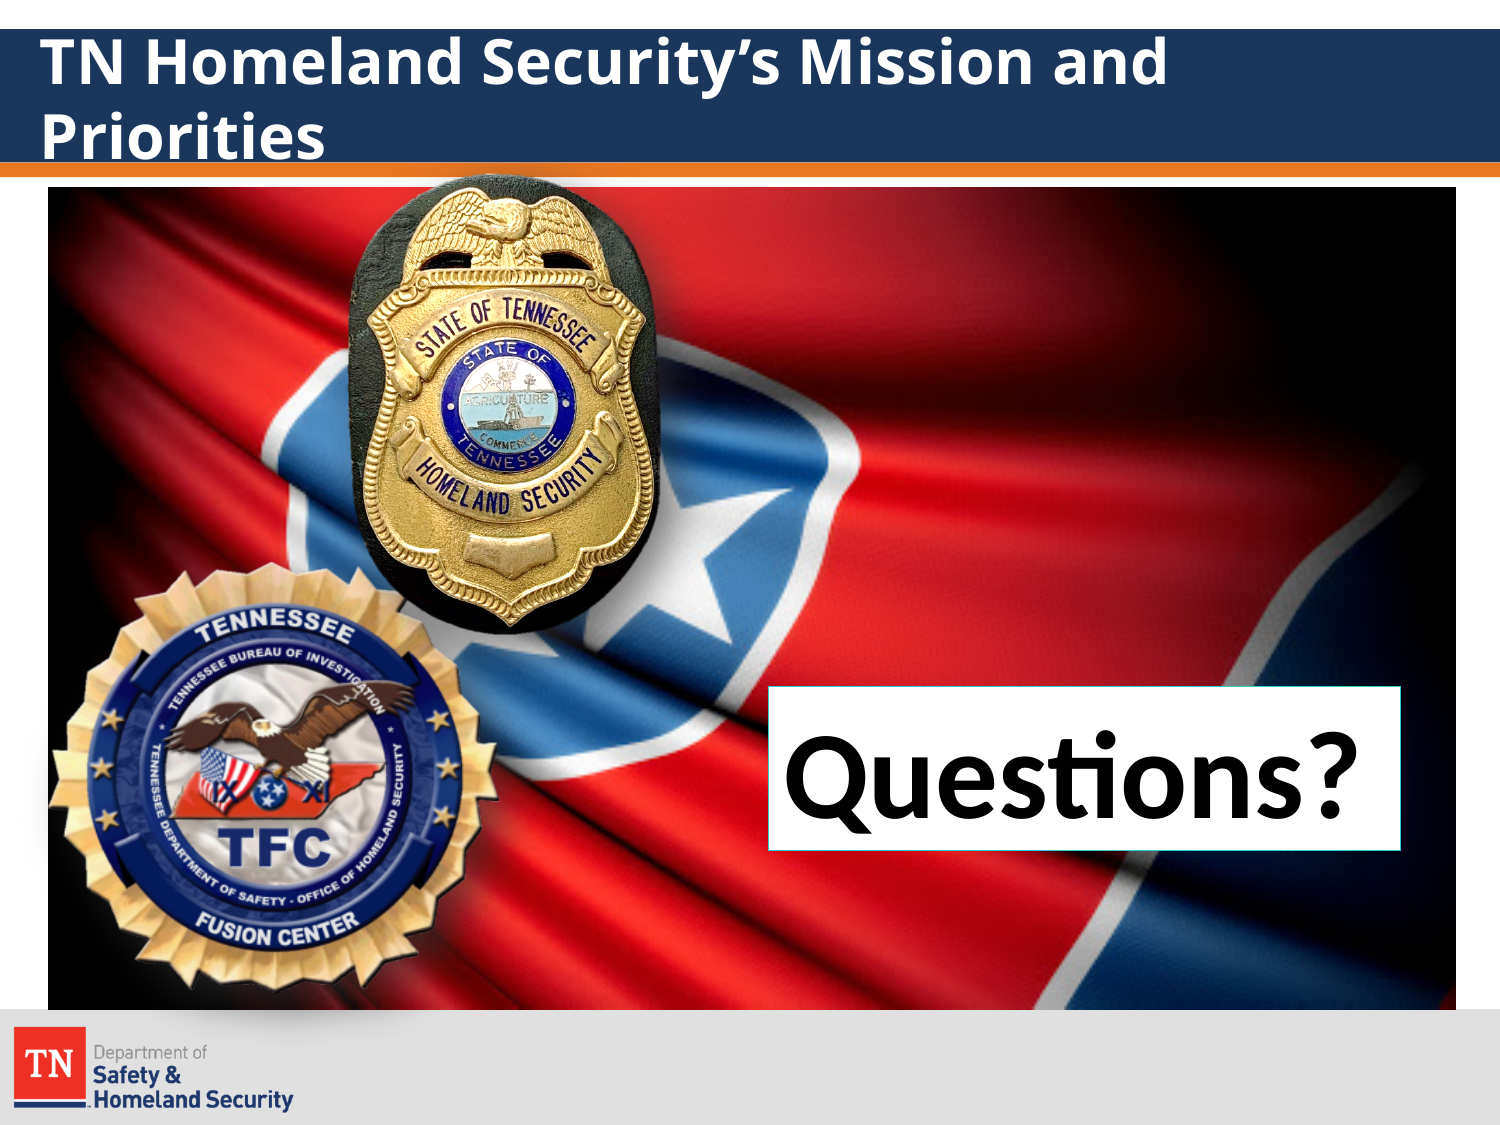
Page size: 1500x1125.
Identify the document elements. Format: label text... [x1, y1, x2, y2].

picture [3, 1009, 304, 1125]
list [47, 187, 1456, 1010]
picture [47, 140, 738, 994]
title TN Homeland Security’s Mission and Priorities [24, 29, 1475, 165]
